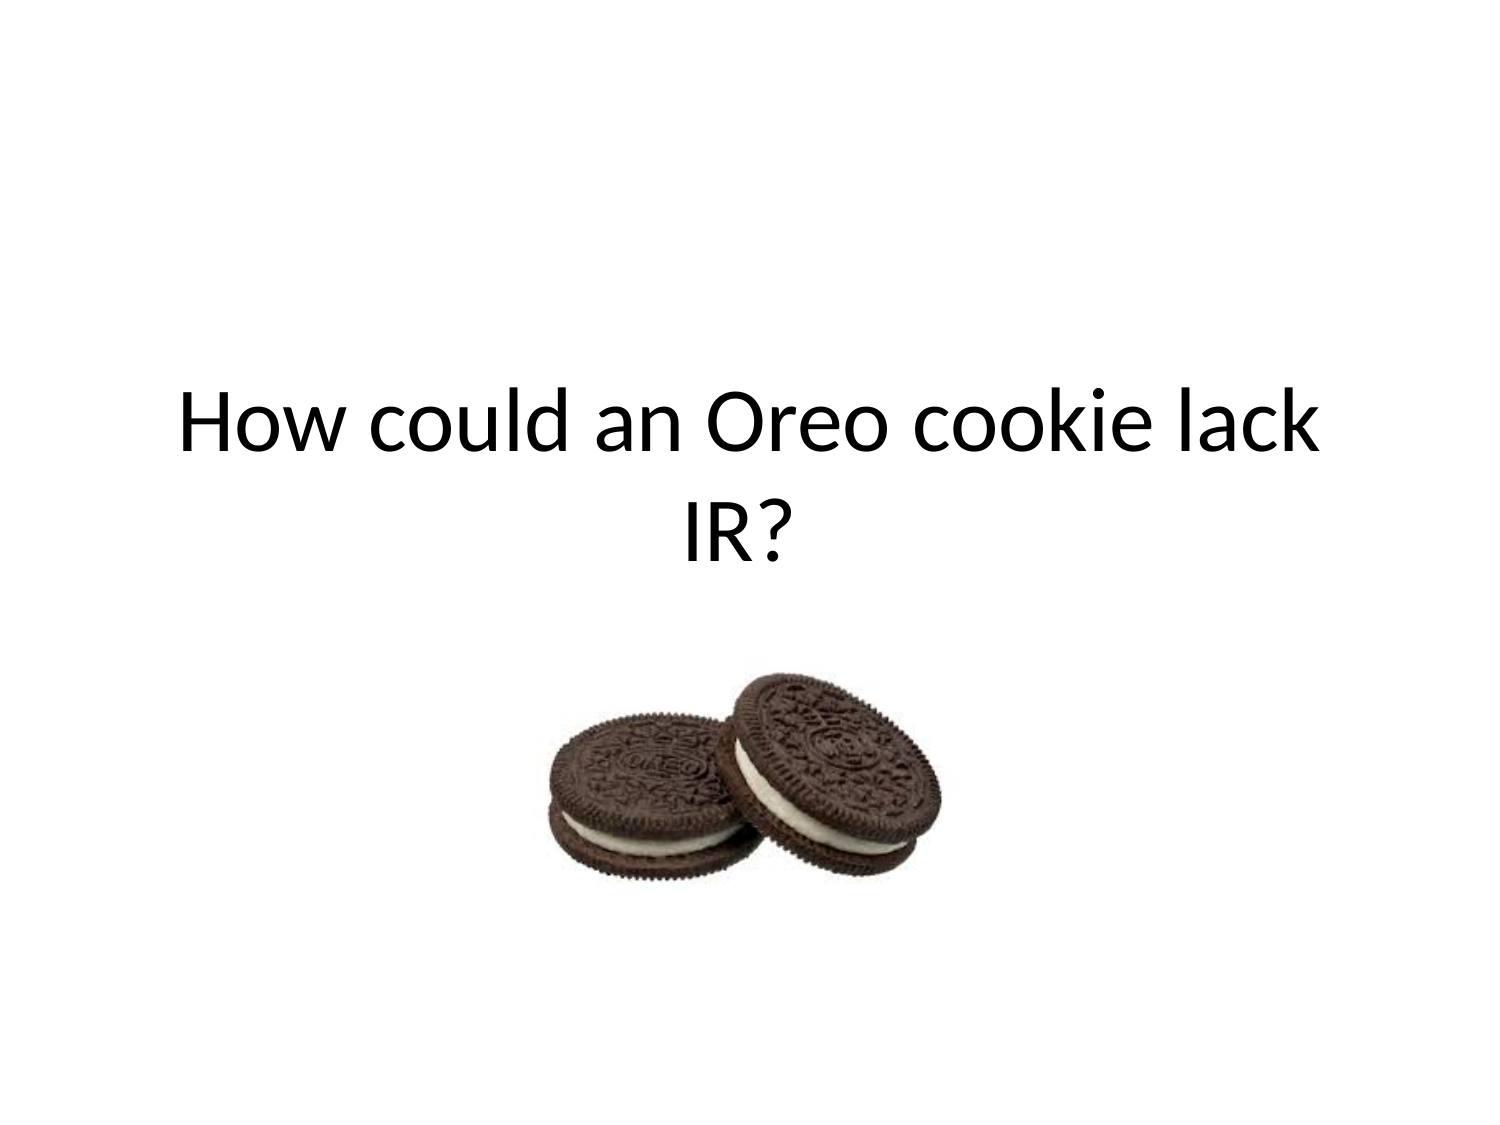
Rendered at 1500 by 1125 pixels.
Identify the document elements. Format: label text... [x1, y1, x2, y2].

title How could an Oreo cookie lack IR? [112, 349, 1388, 591]
picture [507, 633, 983, 923]
